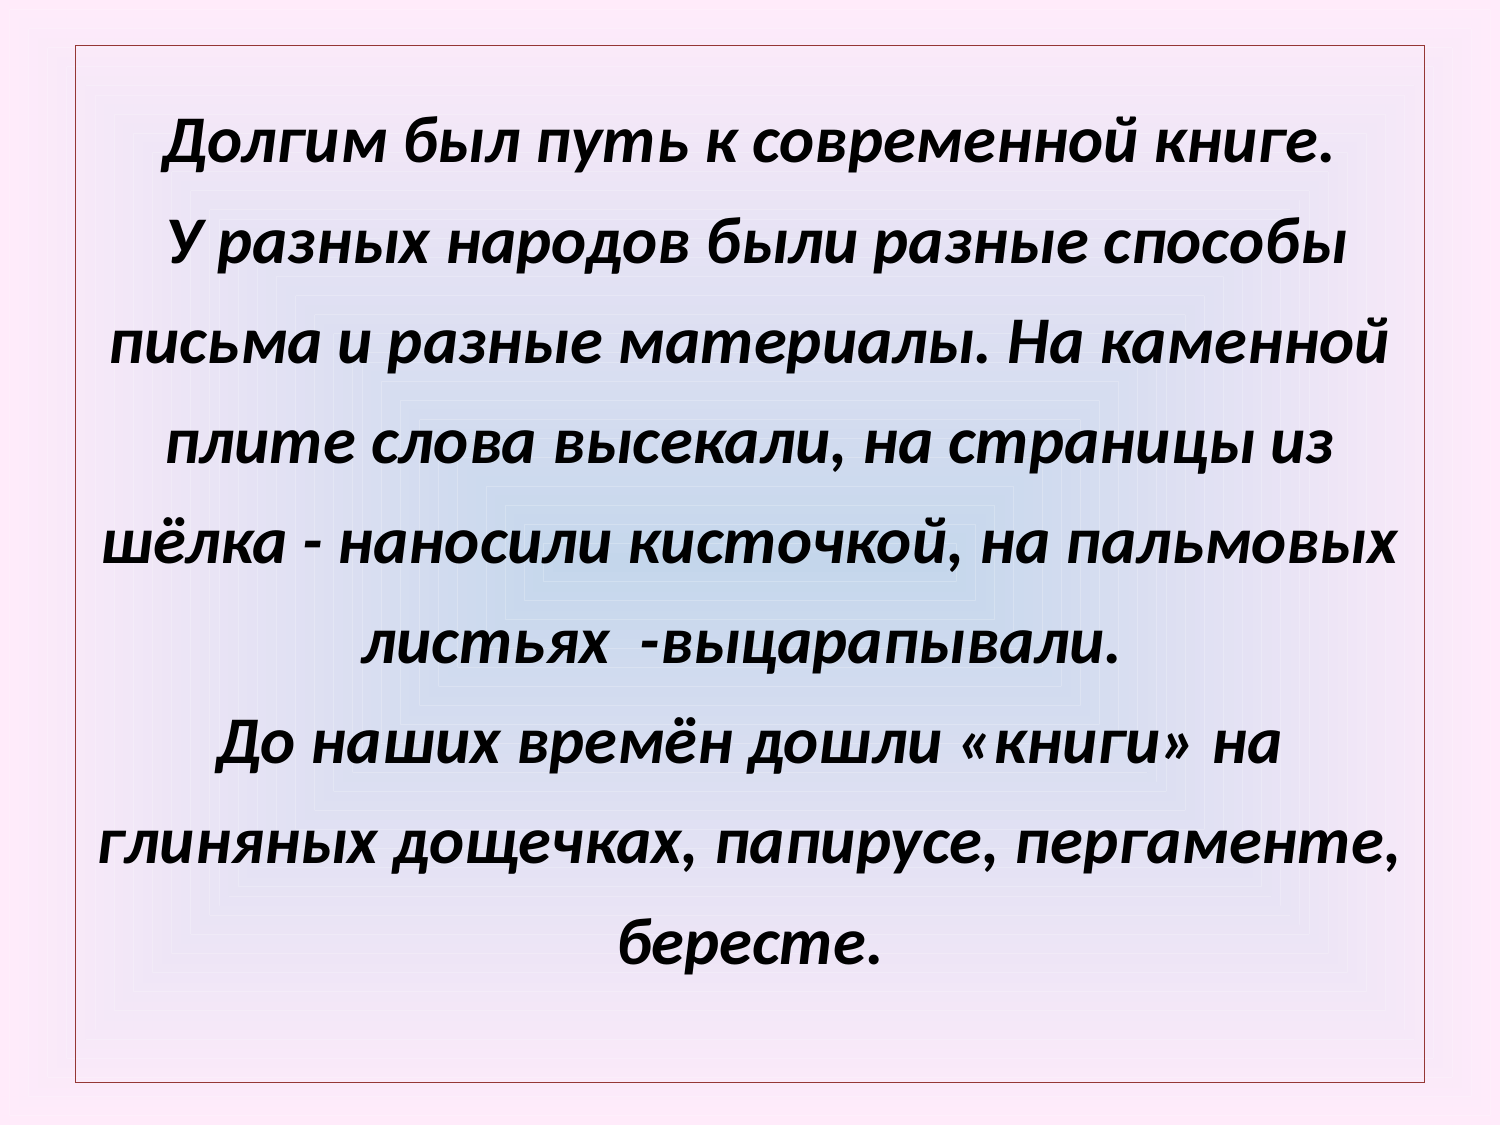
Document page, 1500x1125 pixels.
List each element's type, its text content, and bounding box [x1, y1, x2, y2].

title Долгим был путь к современной книге. У разных народов были разные способы письма и разные материалы. На каменной плите слова высекали, на страницы из шёлка - наносили кисточкой, на пальмовых листьях -выцарапывали. До наших времён дошли «книги» на глиняных дощечках, папирусе, пергаменте, бересте. [75, 45, 1425, 1083]
